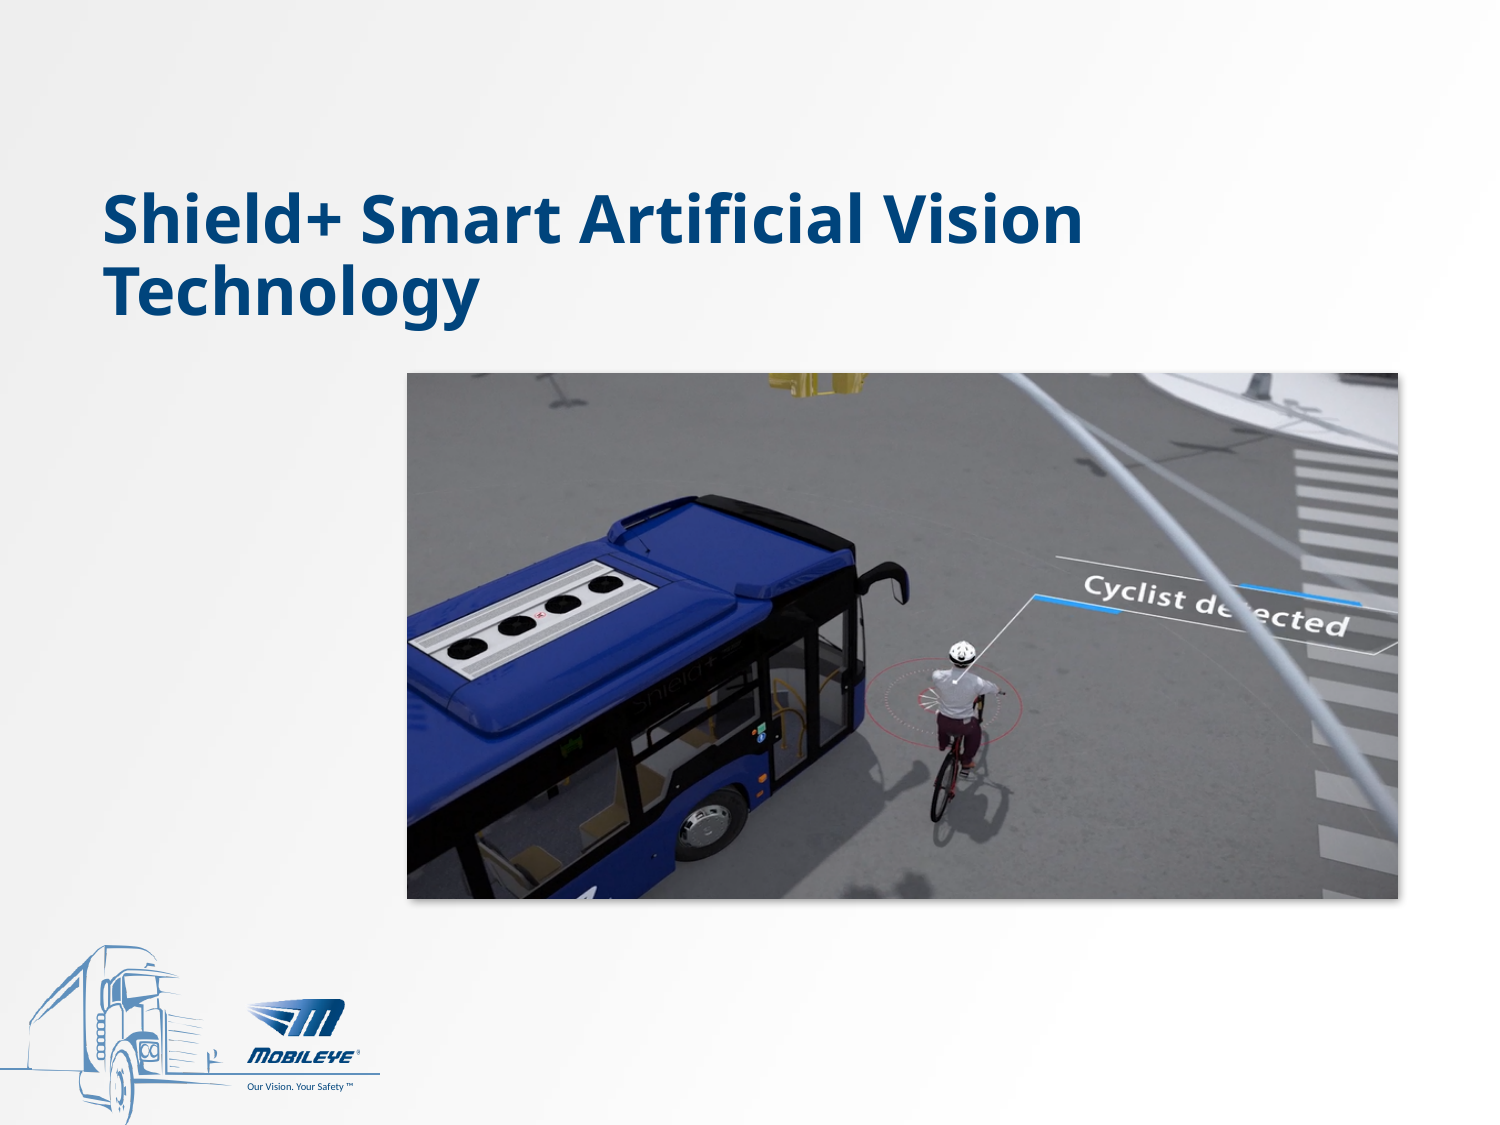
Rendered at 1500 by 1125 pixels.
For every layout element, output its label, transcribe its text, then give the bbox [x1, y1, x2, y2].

text_box Shield+ Smart Artificial Vision Technology [87, 178, 1485, 338]
picture [0, 0, 1500, 1125]
